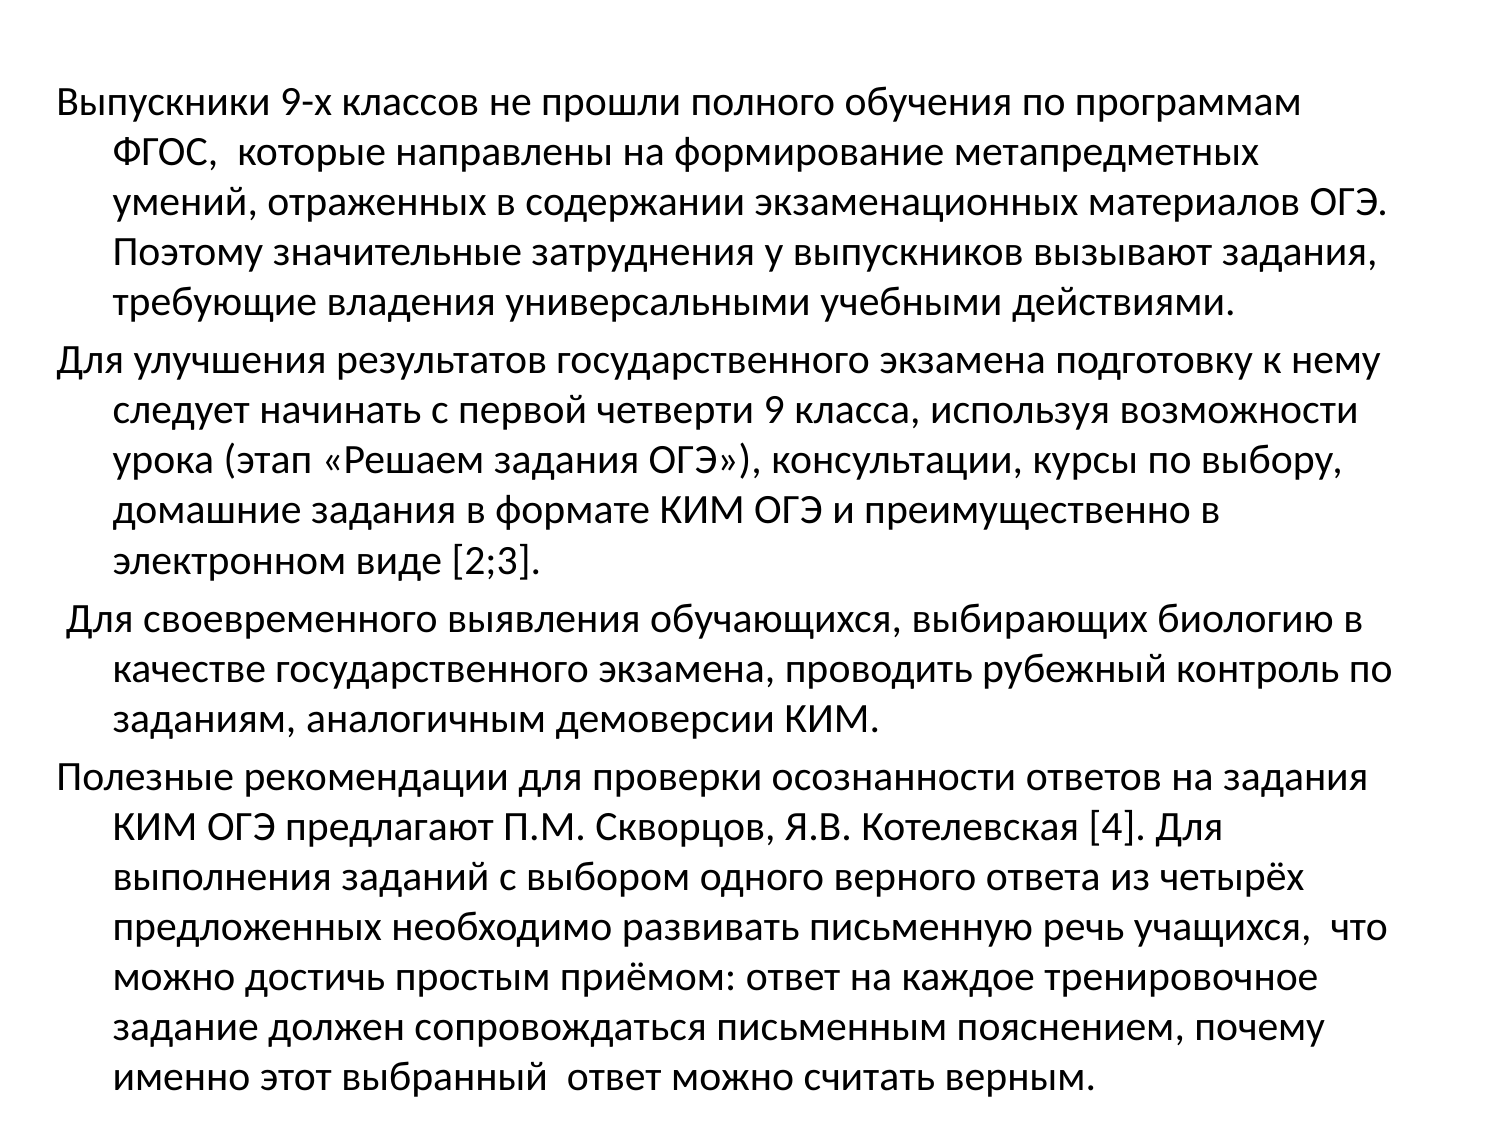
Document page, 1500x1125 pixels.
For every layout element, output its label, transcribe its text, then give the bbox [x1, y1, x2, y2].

list Выпускники 9-х классов не прошли полного обучения по программам ФГОС, которые направлены на формирование метапредметных умений, отраженных в содержании экзаменационных материалов ОГЭ. Поэтому значительные затруднения у выпускников вызывают задания, требующие владения универсальными учебными действиями. Для улучшения результатов государственного экзамена подготовку к нему следует начинать с первой четверти 9 класса, используя возможности урока (этап «Решаем задания ОГЭ»), консультации, курсы по выбору, домашние задания в формате КИМ ОГЭ и преимущественно в электронном виде [2;3]. Для своевременного выявления обучающихся, выбирающих биологию в качестве государственного экзамена, проводить рубежный контроль по заданиям, аналогичным демоверсии КИМ. Полезные рекомендации для проверки осознанности ответов на задания КИМ ОГЭ предлагают П.М. Скворцов, Я.В. Котелевская [4]. Для выполнения заданий с выбором одного верного ответа из четырёх предложенных необходимо развивать письменную речь учащихся, что можно достичь простым приёмом: ответ на каждое тренировочное задание должен сопровождаться письменным пояснением, почему именно этот выбранный ответ можно считать верным. [41, 66, 1426, 1107]
